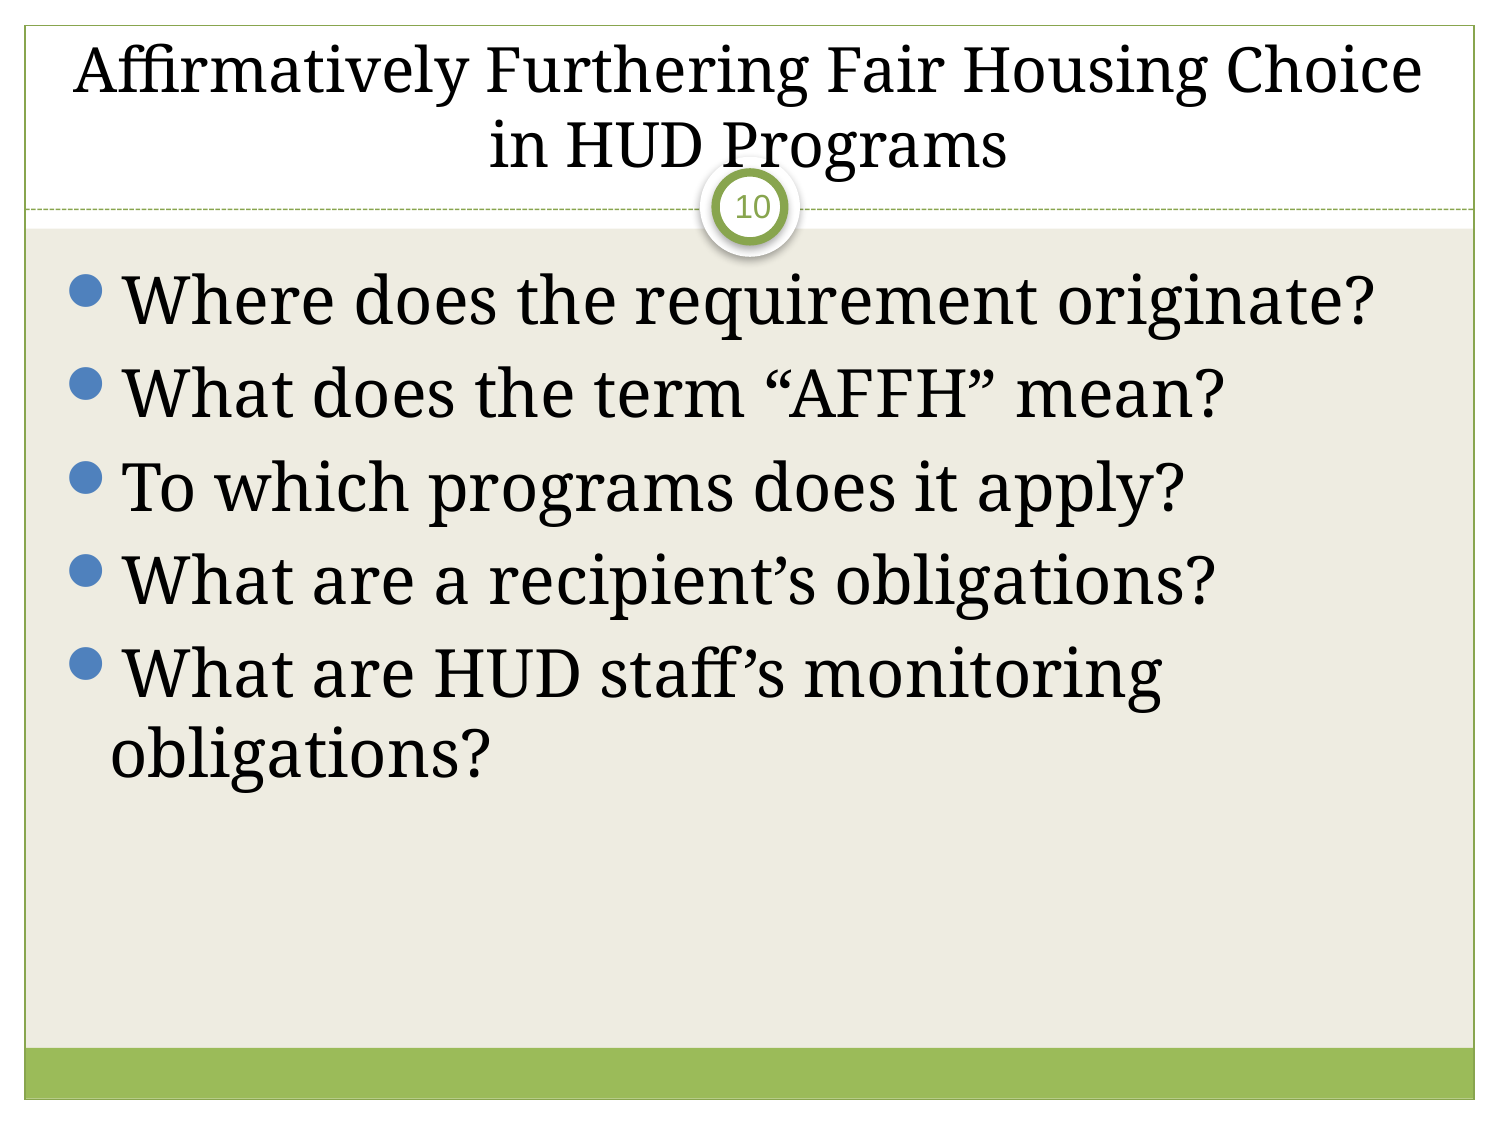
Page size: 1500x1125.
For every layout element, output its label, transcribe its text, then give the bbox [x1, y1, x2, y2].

slide_number 10 [715, 168, 791, 241]
title Affirmatively Furthering Fair Housing Choice in HUD Programs [49, 37, 1450, 188]
list Where does the requirement originate? What does the term “AFFH” mean? To which programs does it apply? What are a recipient’s obligations? What are HUD staff’s monitoring obligations? [49, 250, 1445, 1001]
